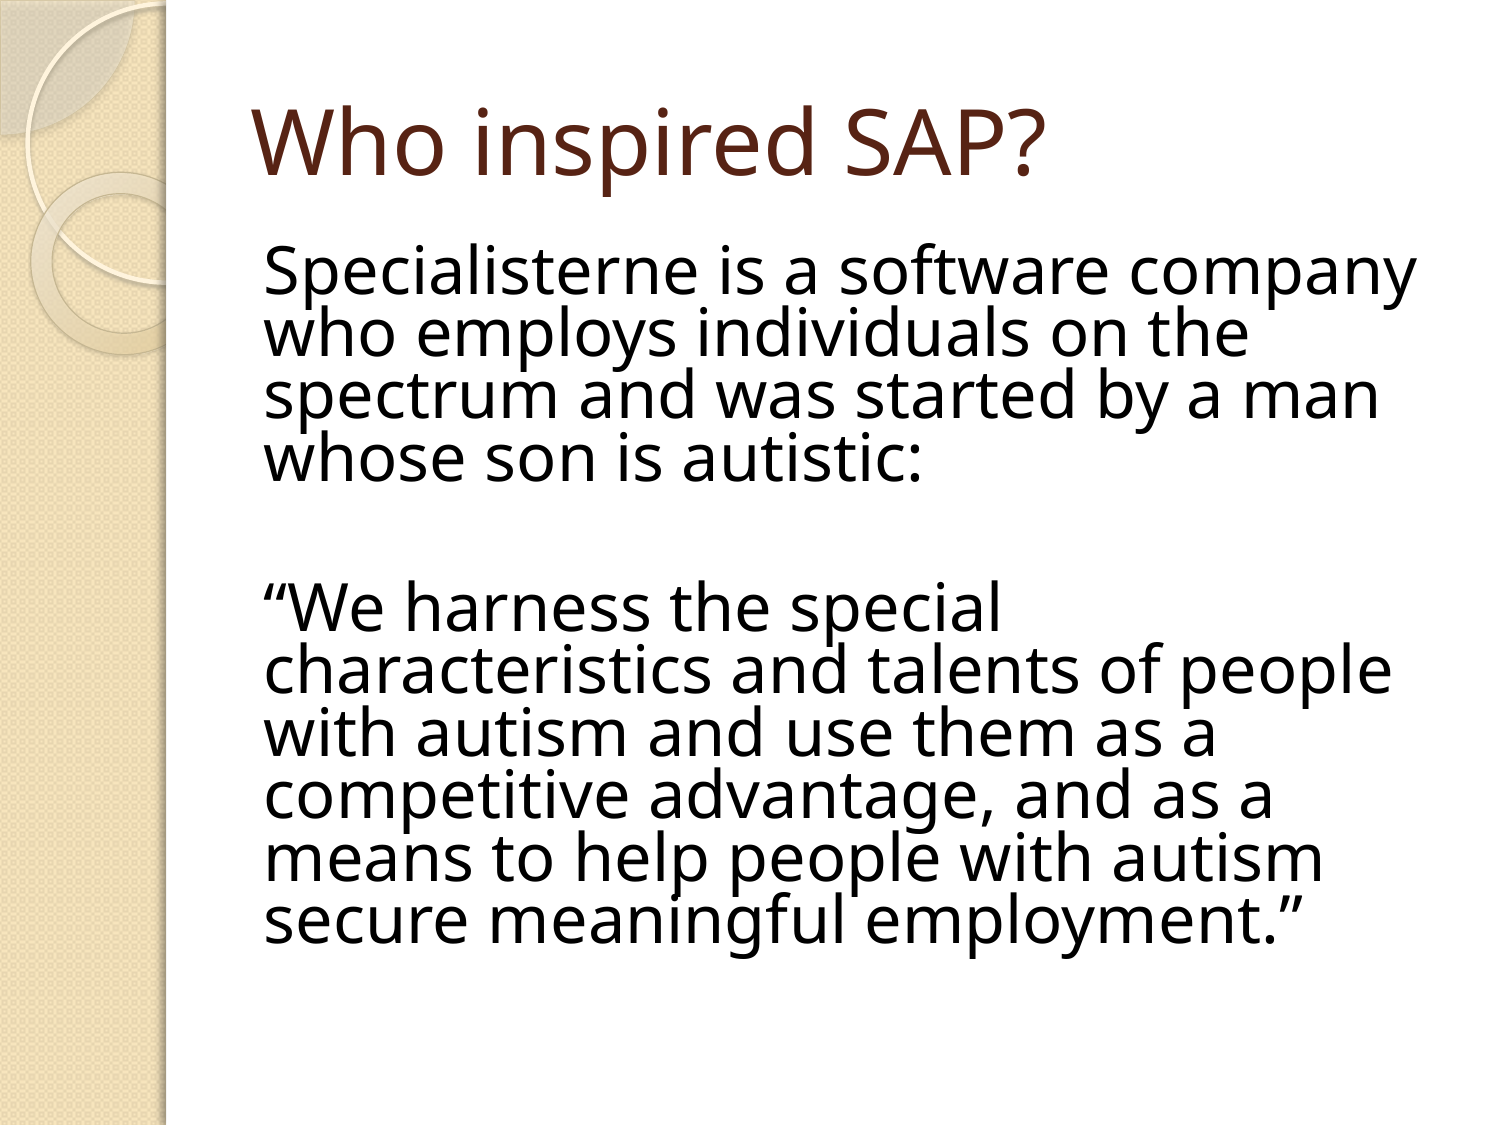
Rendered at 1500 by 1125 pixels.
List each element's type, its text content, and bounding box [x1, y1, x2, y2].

list Specialisterne is a software company who employs individuals on the spectrum and was started by a man whose son is autistic: “We harness the special characteristics and talents of people with autism and use them as a competitive advantage, and as a means to help people with autism secure meaningful employment.” [235, 237, 1466, 1025]
title Who inspired SAP? [235, 45, 1466, 233]
